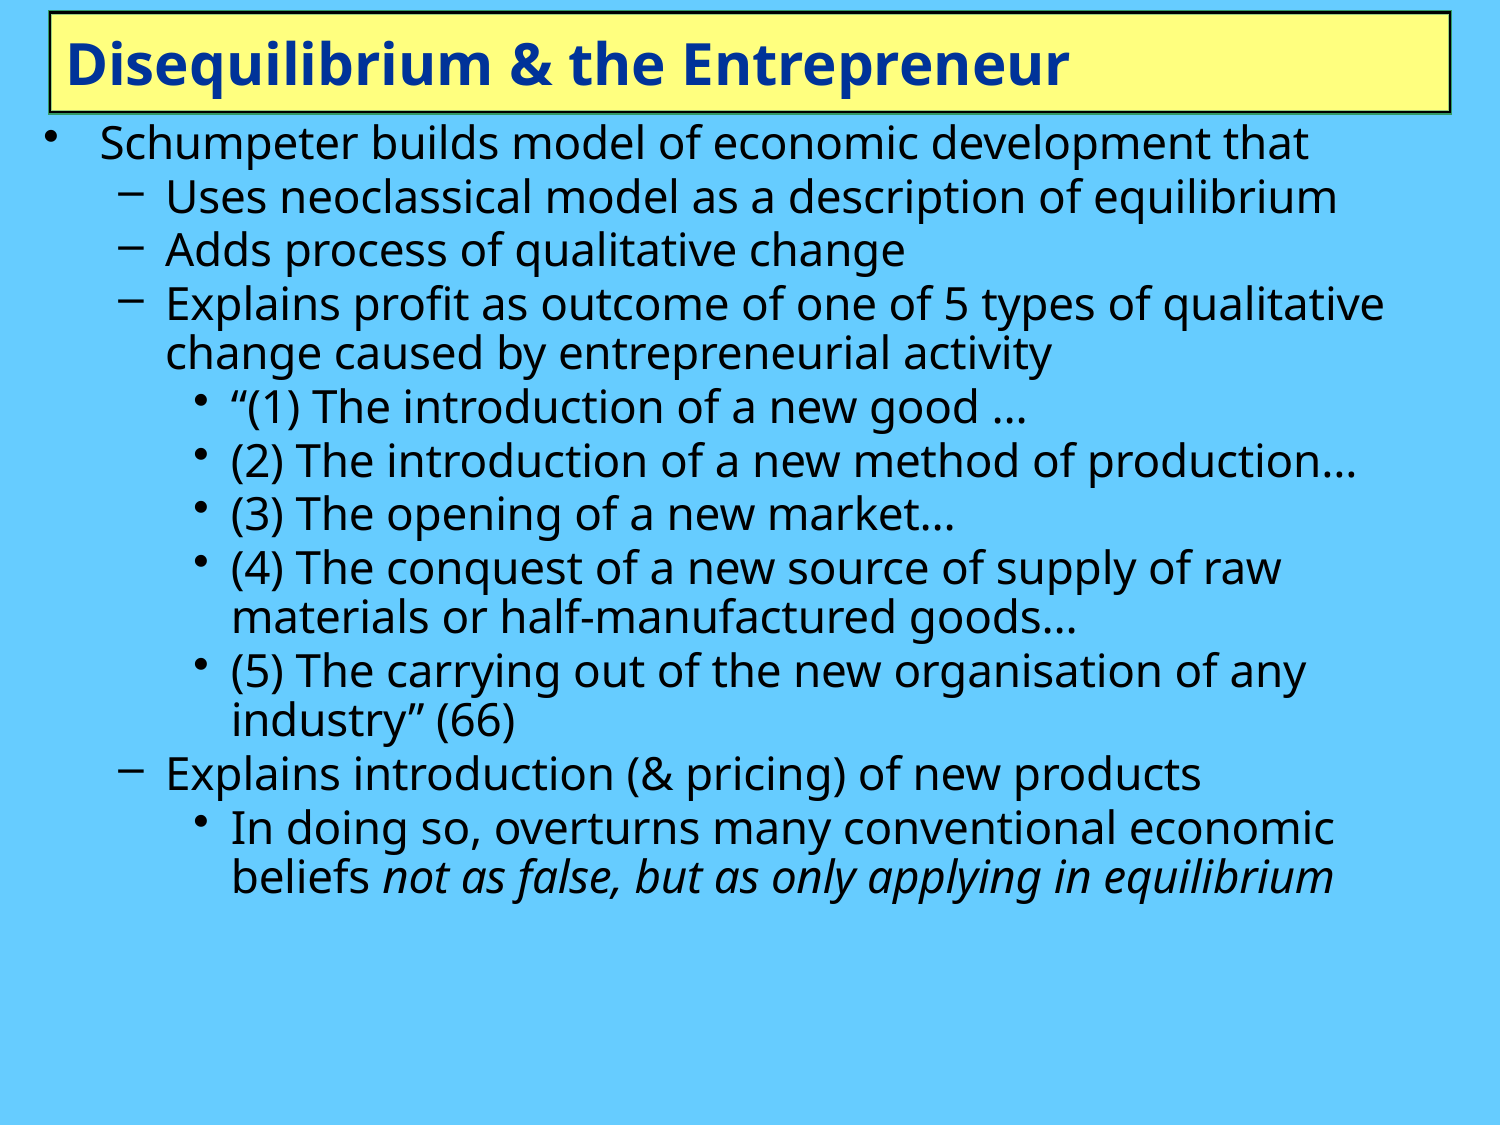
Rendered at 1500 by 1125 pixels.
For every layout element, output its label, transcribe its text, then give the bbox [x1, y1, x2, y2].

list Schumpeter builds model of economic development that Uses neoclassical model as a description of equilibrium Adds process of qualitative change Explains profit as outcome of one of 5 types of qualitative change caused by entrepreneurial activity “(1) The introduction of a new good … (2) The introduction of a new method of production… (3) The opening of a new market… (4) The conquest of a new source of supply of raw materials or half-manufactured goods… (5) The carrying out of the new organisation of any industry” (66) Explains introduction (& pricing) of new products In doing so, overturns many conventional economic beliefs not as false, but as only applying in equilibrium [37, 112, 1475, 1063]
title Disequilibrium & the Entrepreneur [49, 11, 1451, 112]
